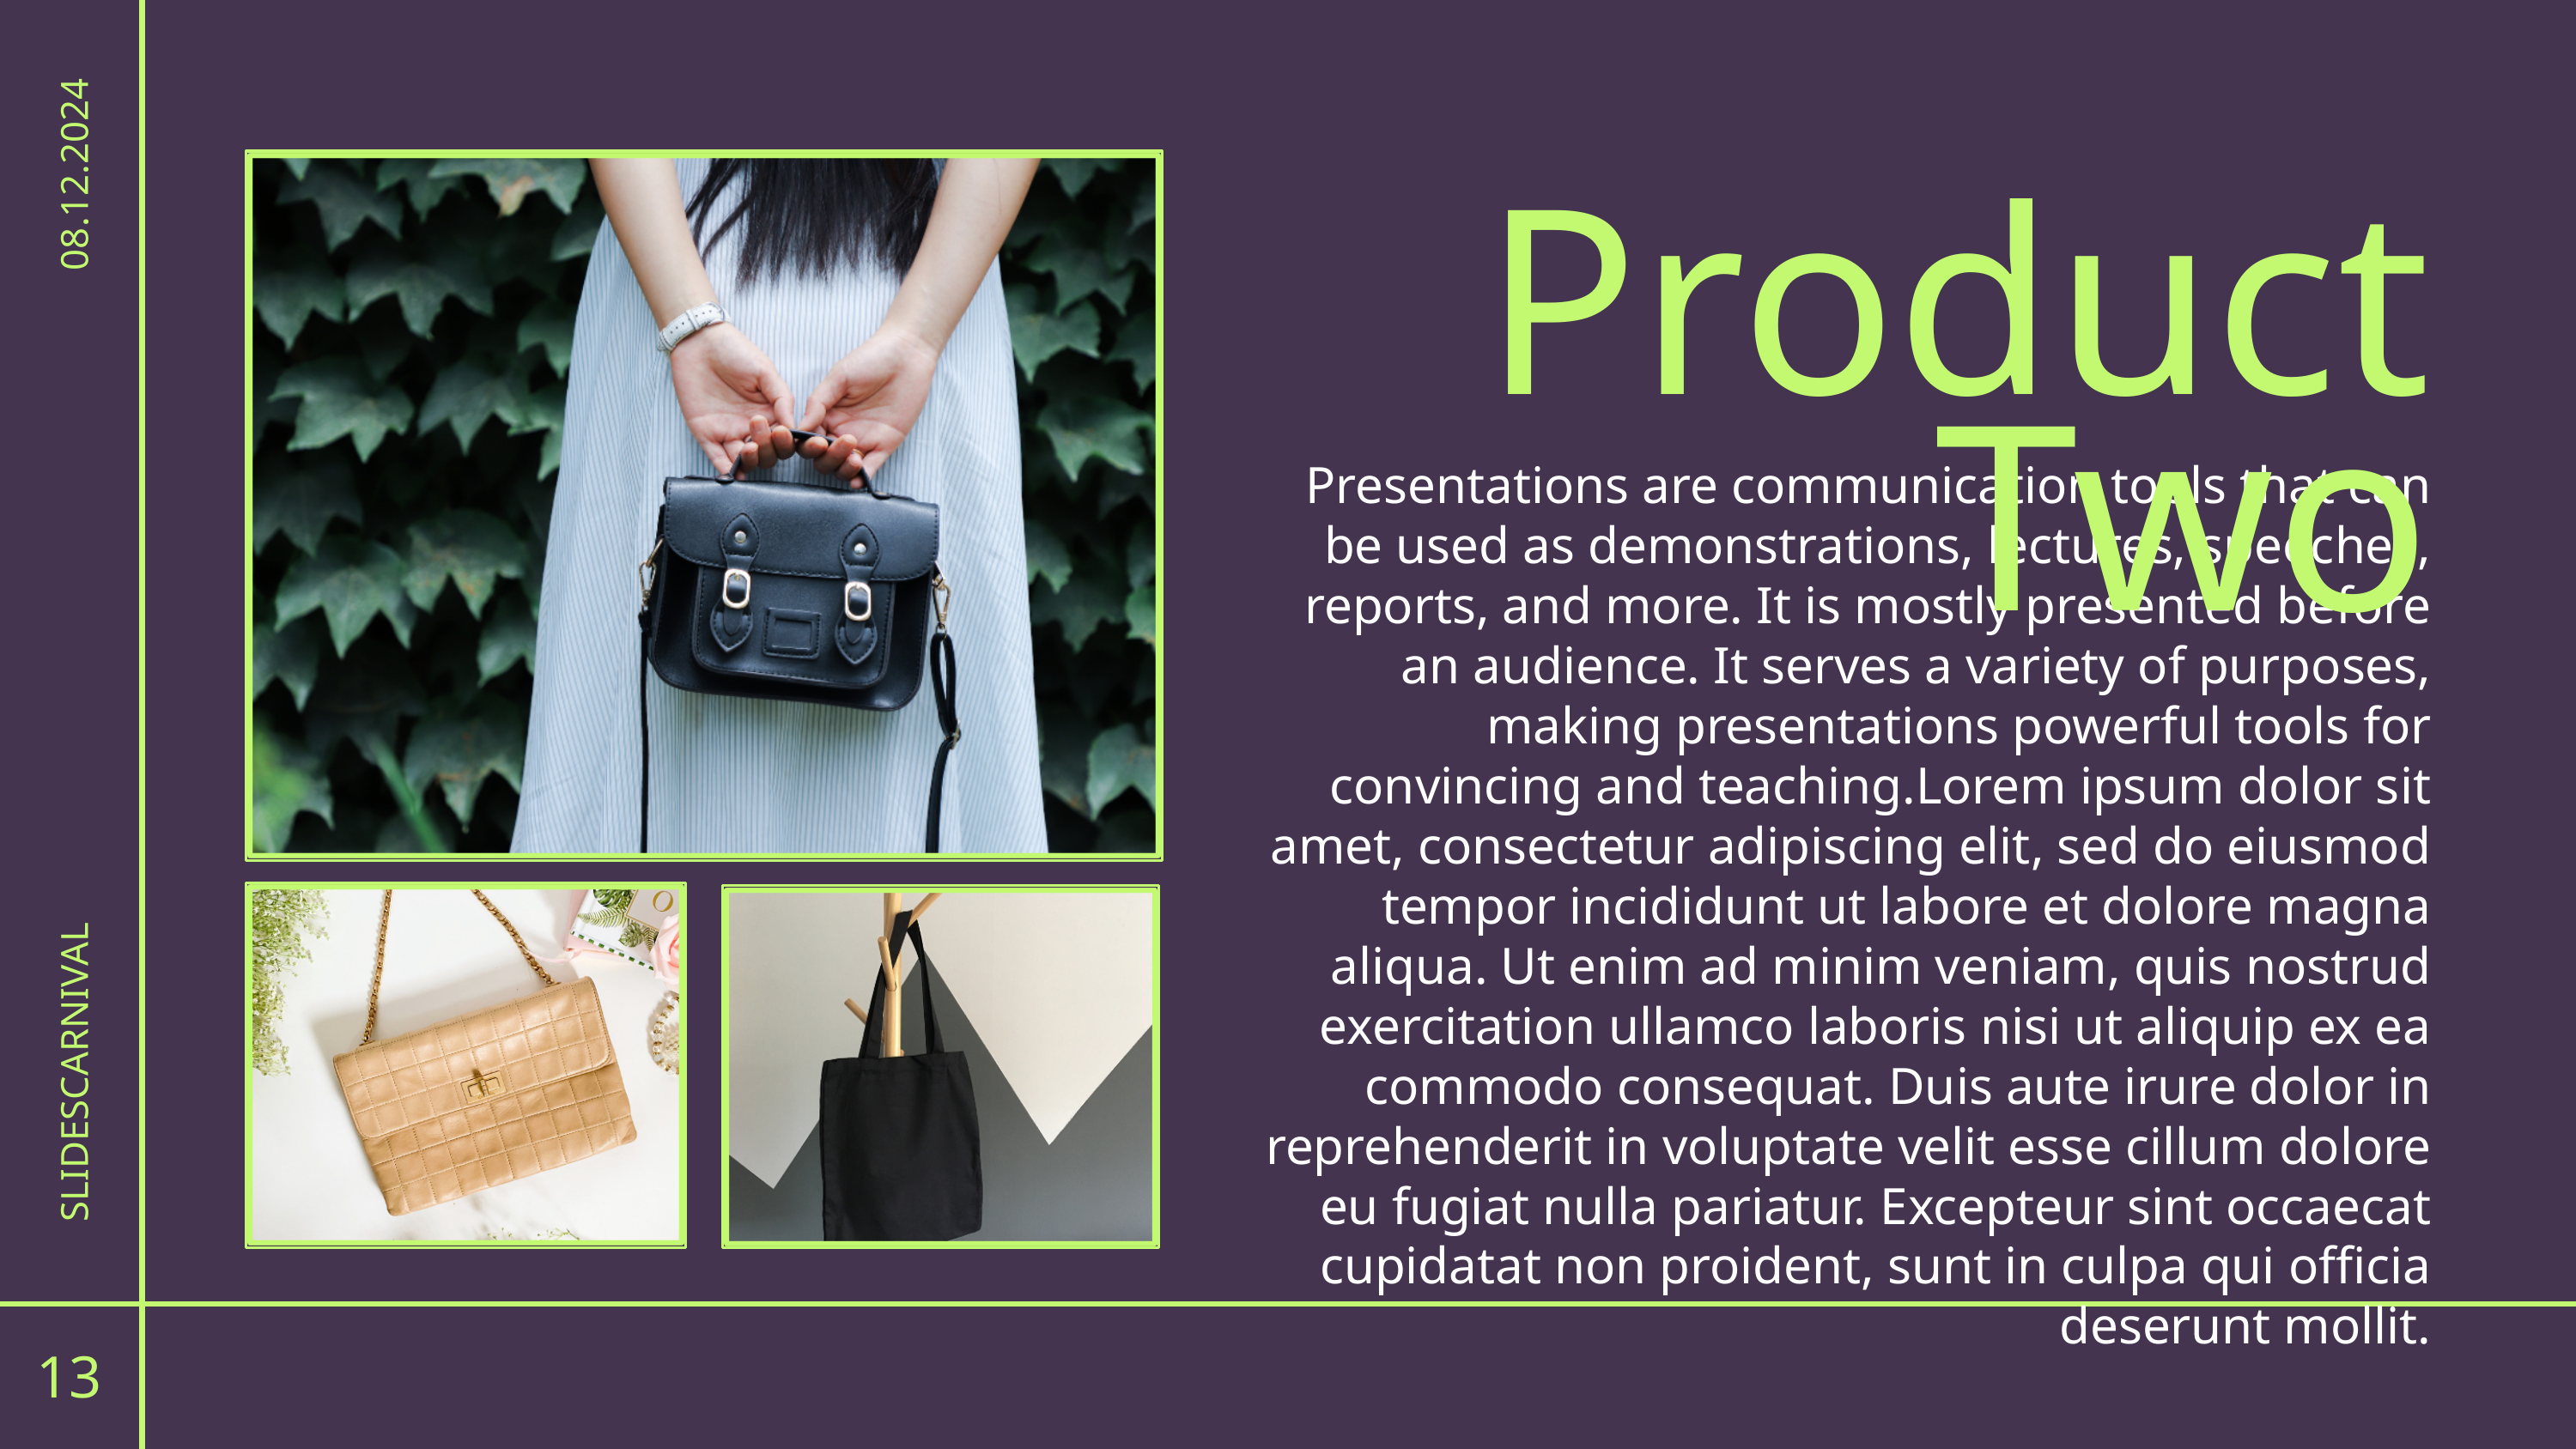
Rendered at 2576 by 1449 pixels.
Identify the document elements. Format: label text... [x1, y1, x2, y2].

picture [246, 152, 1161, 859]
picture [246, 883, 684, 1247]
text_box Presentations are communication tools that can be used as demonstrations, lectures, speeches, reports, and more. It is mostly presented before an audience. It serves a variety of purposes, making presentations powerful tools for convincing and teaching.Lorem ipsum dolor sit amet, consectetur adipiscing elit, sed do eiusmod tempor incididunt ut labore et dolore magna aliqua. Ut enim ad minim veniam, quis nostrud exercitation ullamco laboris nisi ut aliquip ex ea commodo consequat. Duis aute irure dolor in reprehenderit in voluptate velit esse cillum dolore eu fugiat nulla pariatur. Excepteur sint occaecat cupidatat non proident, sunt in culpa qui officia deserunt mollit. [1260, 1313, 2432, 1355]
text_box 13 [0, 1353, 138, 1409]
text_box SLIDESCARNIVAL [59, 753, 96, 1222]
text_box 08.12.2024 [59, 78, 96, 548]
text_box Presentations are communication tools that can be used as demonstrations, lectures, speeches, reports, and more. It is mostly presented before an audience. It serves a variety of purposes, making presentations powerful tools for convincing and teaching.Lorem ipsum dolor sit amet, consectetur adipiscing elit, sed do eiusmod tempor incididunt ut labore et dolore magna aliqua. Ut enim ad minim veniam, quis nostrud exercitation ullamco laboris nisi ut aliquip ex ea commodo consequat. Duis aute irure dolor in reprehenderit in voluptate velit esse cillum dolore eu fugiat nulla pariatur. Excepteur sint occaecat cupidatat non proident, sunt in culpa qui officia deserunt mollit. [1260, 654, 2432, 1303]
text_box Product Two [1222, 221, 2432, 654]
picture [723, 886, 1158, 1247]
